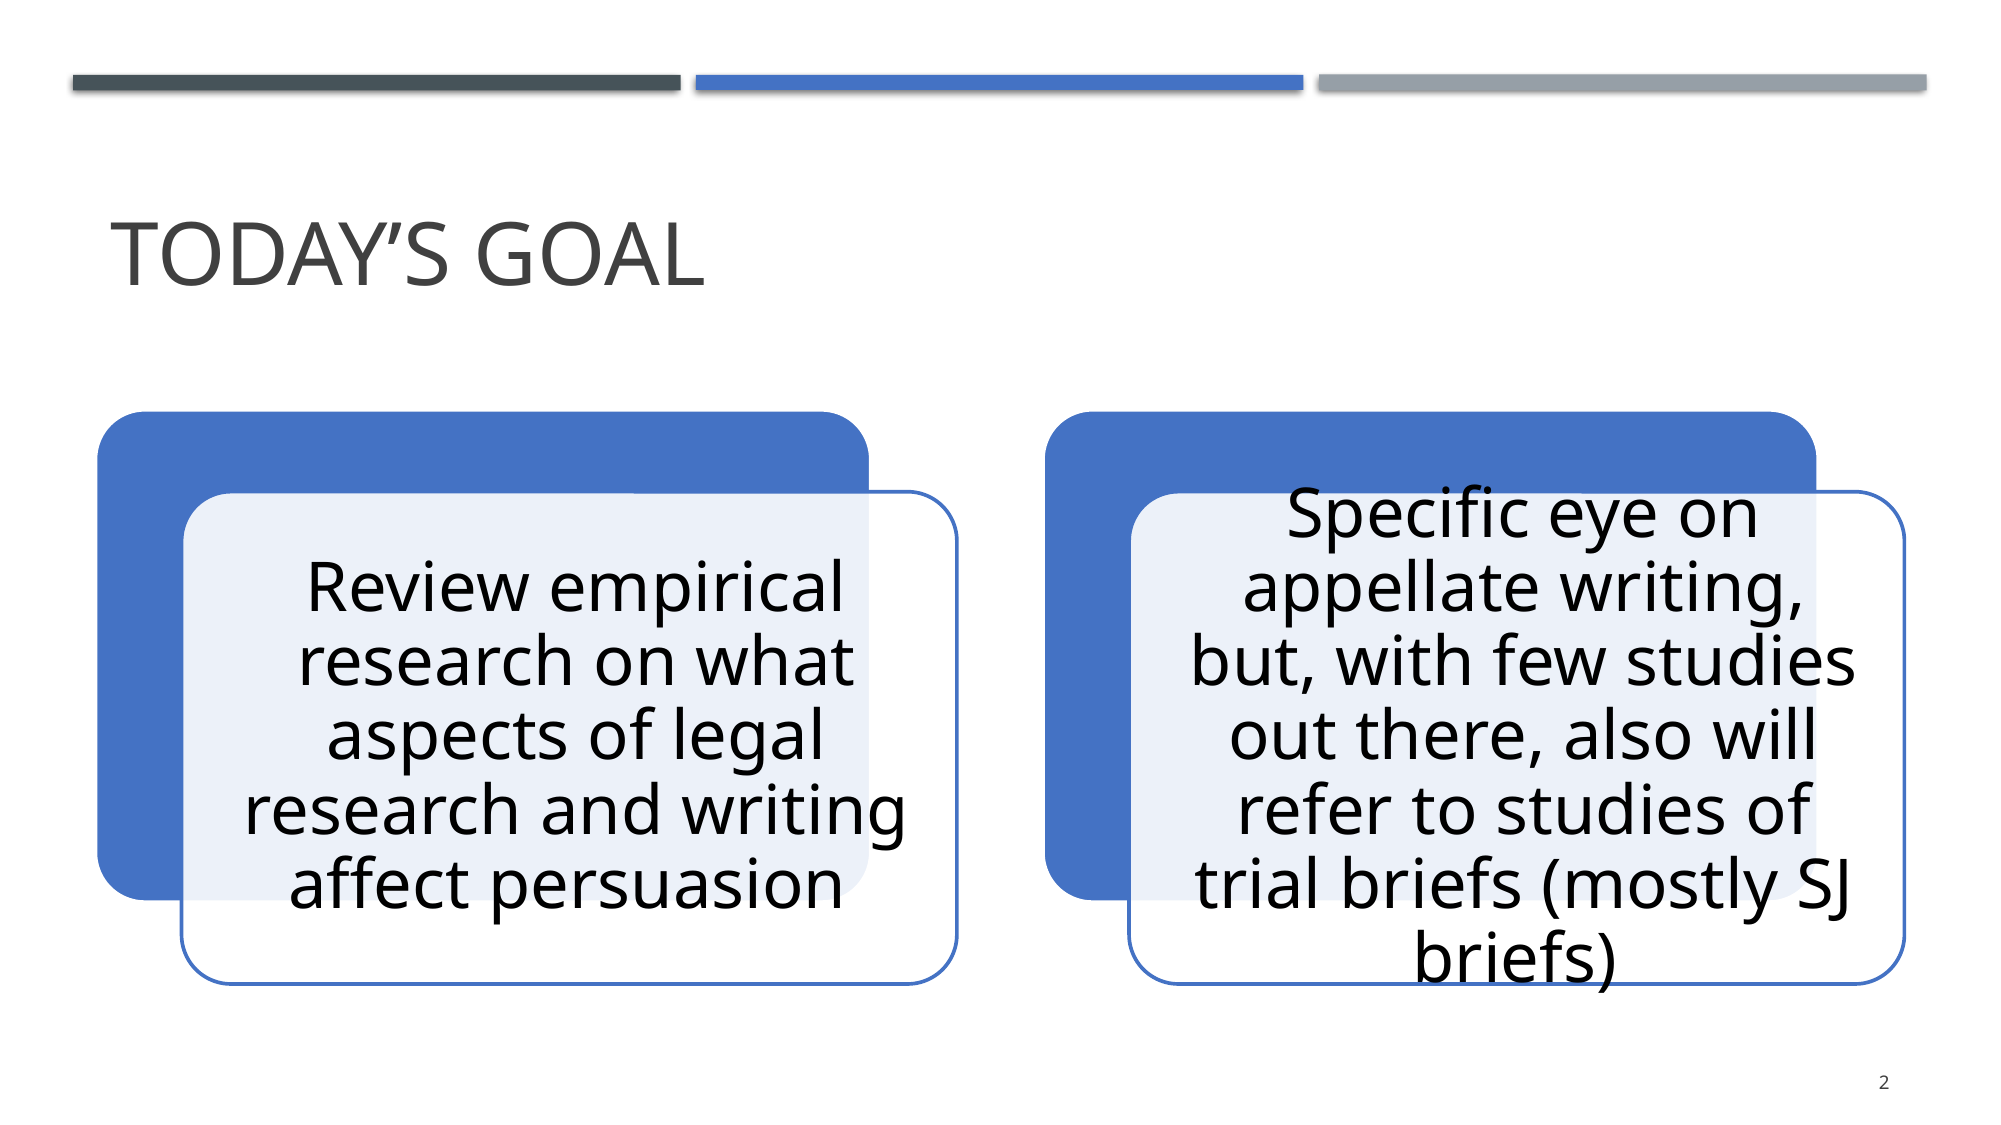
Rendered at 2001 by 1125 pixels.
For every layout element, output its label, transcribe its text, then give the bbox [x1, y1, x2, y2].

slide_number 2 [1732, 1053, 1905, 1114]
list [94, 383, 1906, 1011]
title Today’s Goal [95, 115, 1905, 311]
